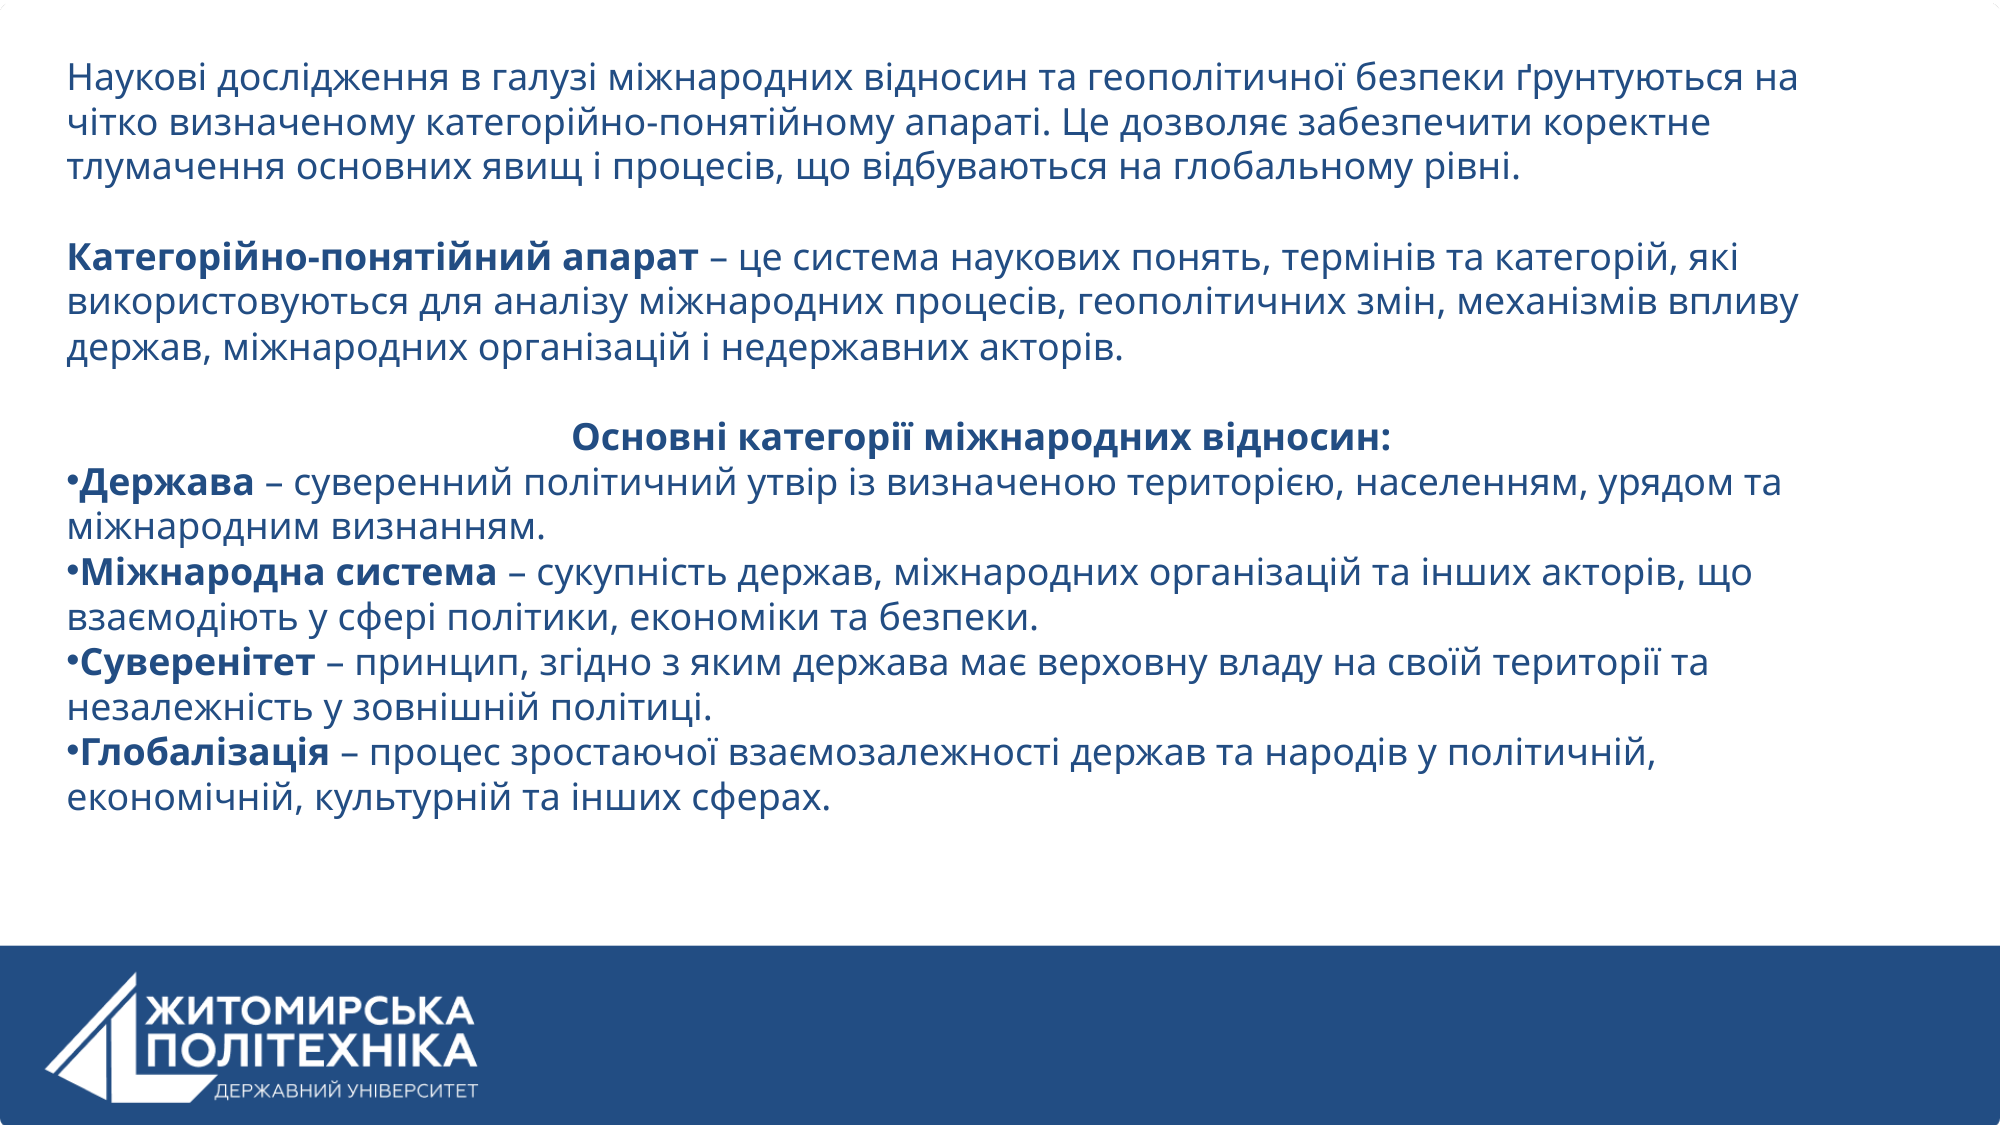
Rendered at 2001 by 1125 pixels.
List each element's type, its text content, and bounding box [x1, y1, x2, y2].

picture [0, 3, 2000, 1125]
text_box Наукові дослідження в галузі міжнародних відносин та геополітичної безпеки ґрунтуються на чітко визначеному категорійно-понятійному апараті. Це дозволяє забезпечити коректне тлумачення основних явищ і процесів, що відбуваються на глобальному рівні. Категорійно-понятійний апарат – це система наукових понять, термінів та категорій, які використовуються для аналізу міжнародних процесів, геополітичних змін, механізмів впливу держав, міжнародних організацій і недержавних акторів. Основні категорії міжнародних відносин: Держава – суверенний політичний утвір із визначеною територією, населенням, урядом та міжнародним визнанням. Міжнародна система – сукупність держав, міжнародних організацій та інших акторів, що взаємодіють у сфері політики, економіки та безпеки. Суверенітет – принцип, згідно з яким держава має верховну владу на своїй території та незалежність у зовнішній політиці. Глобалізація – процес зростаючої взаємозалежності держав та народів у політичній, економічній, культурній та інших сферах. [51, 45, 1912, 825]
